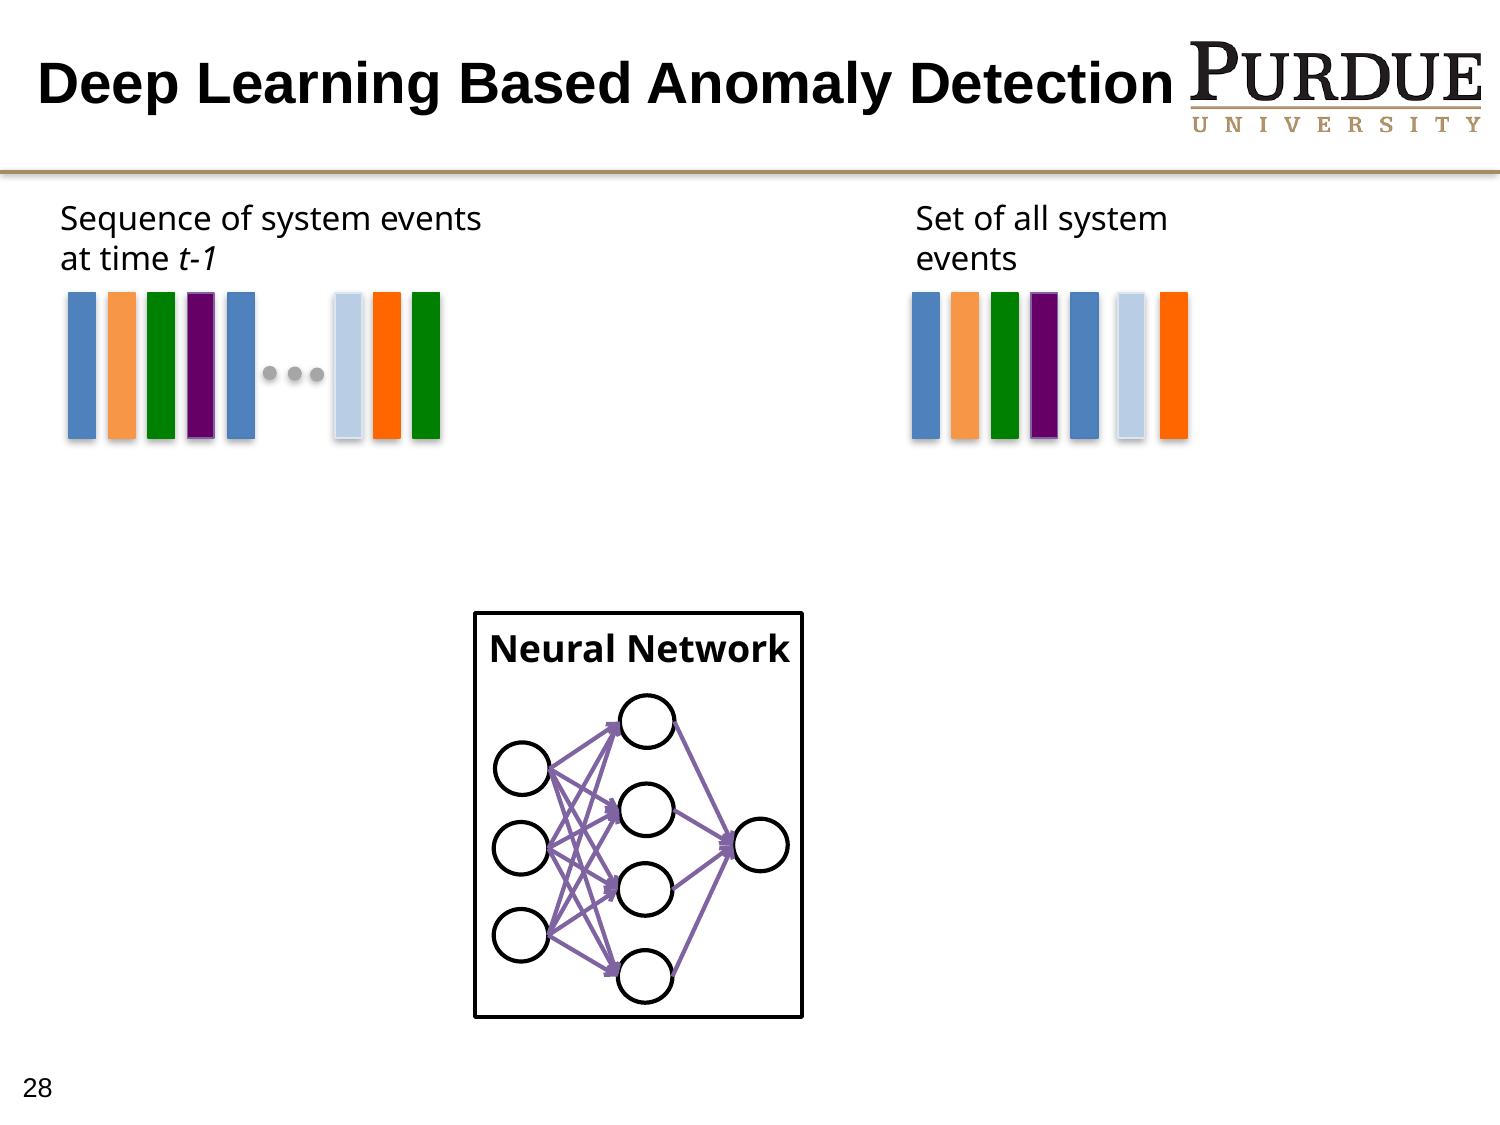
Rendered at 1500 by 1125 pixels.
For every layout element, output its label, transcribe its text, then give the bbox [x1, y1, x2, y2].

text_box [373, 292, 401, 439]
text_box [1160, 292, 1188, 439]
text_box 28 [6, 1062, 69, 1112]
text_box [951, 292, 979, 439]
text_box [738, 818, 788, 872]
text_box [1030, 292, 1058, 439]
text_box [912, 292, 940, 439]
text_box [310, 367, 325, 382]
text_box [626, 783, 669, 837]
text_box [287, 366, 302, 381]
text_box [108, 292, 136, 439]
text_box Set of all system events [908, 189, 1183, 285]
text_box [493, 821, 541, 875]
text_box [674, 721, 734, 809]
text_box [548, 889, 619, 934]
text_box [548, 809, 620, 889]
text_box [147, 292, 175, 439]
text_box [620, 695, 675, 748]
text_box [1117, 292, 1145, 439]
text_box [548, 935, 619, 977]
text_box [262, 365, 277, 380]
text_box [412, 292, 440, 439]
text_box Sequence of system events at time t-1 [52, 189, 494, 285]
text_box [474, 612, 803, 1018]
text_box [991, 292, 1019, 439]
text_box [495, 742, 542, 795]
text_box [227, 292, 255, 439]
text_box [619, 950, 672, 1003]
text_box [625, 863, 667, 916]
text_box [672, 844, 734, 977]
text_box [334, 292, 363, 439]
text_box Neural Network [478, 617, 801, 677]
text_box Deep Learning Based Anomaly Detection [37, 0, 1280, 162]
text_box [187, 292, 215, 439]
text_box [673, 809, 734, 843]
text_box [493, 908, 542, 962]
picture [1186, 38, 1484, 135]
text_box [1070, 292, 1099, 439]
text_box [68, 292, 96, 439]
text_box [548, 721, 619, 809]
